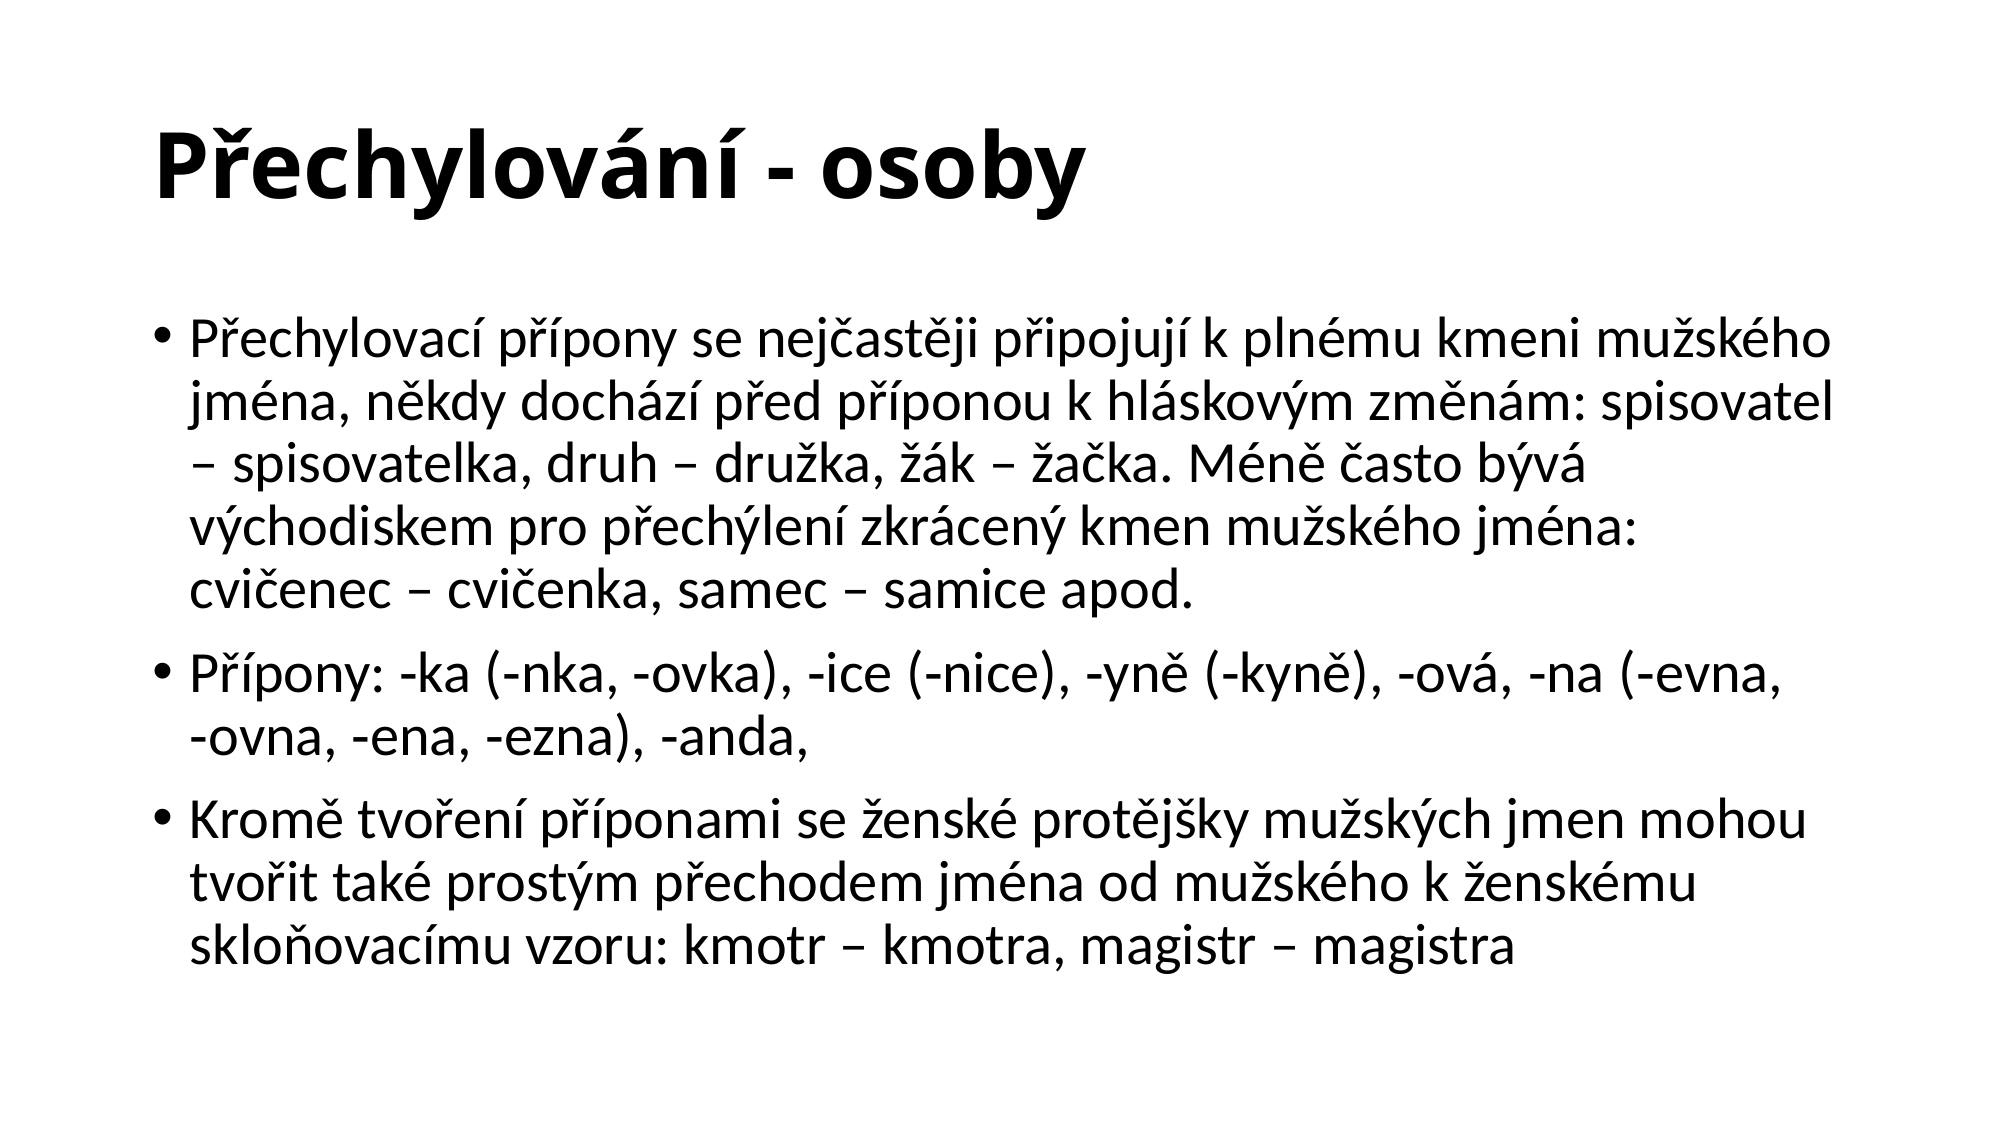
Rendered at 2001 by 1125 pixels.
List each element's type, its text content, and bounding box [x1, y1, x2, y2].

title Přechylování - osoby [137, 59, 1863, 278]
list Přechylovací přípony se nejčastěji připojují k plnému kmeni mužského jména, někdy dochází před příponou k hláskovým změnám: spisovatel –⁠ spisovatelka, druh –⁠ družka, žák –⁠ žačka. Méně často bývá východiskem pro přechýlení zkrácený kmen mužského jména: cvičenec –⁠ cvičenka, samec –⁠ samice apod. Přípony: ‑ka (‑nka, ‑ovka), ‑ice (‑nice), ‑yně (‑kyně), ‑ová, ‑na (‑evna, ‑ovna, ‑ena, ‑ezna), ‑anda, Kromě tvoření příponami se ženské protějšky mužských jmen mohou tvořit také prostým přechodem jména od mužského k ženskému skloňovacímu vzoru: kmotr –⁠ kmotra, magistr –⁠ magistra [137, 299, 1863, 1014]
